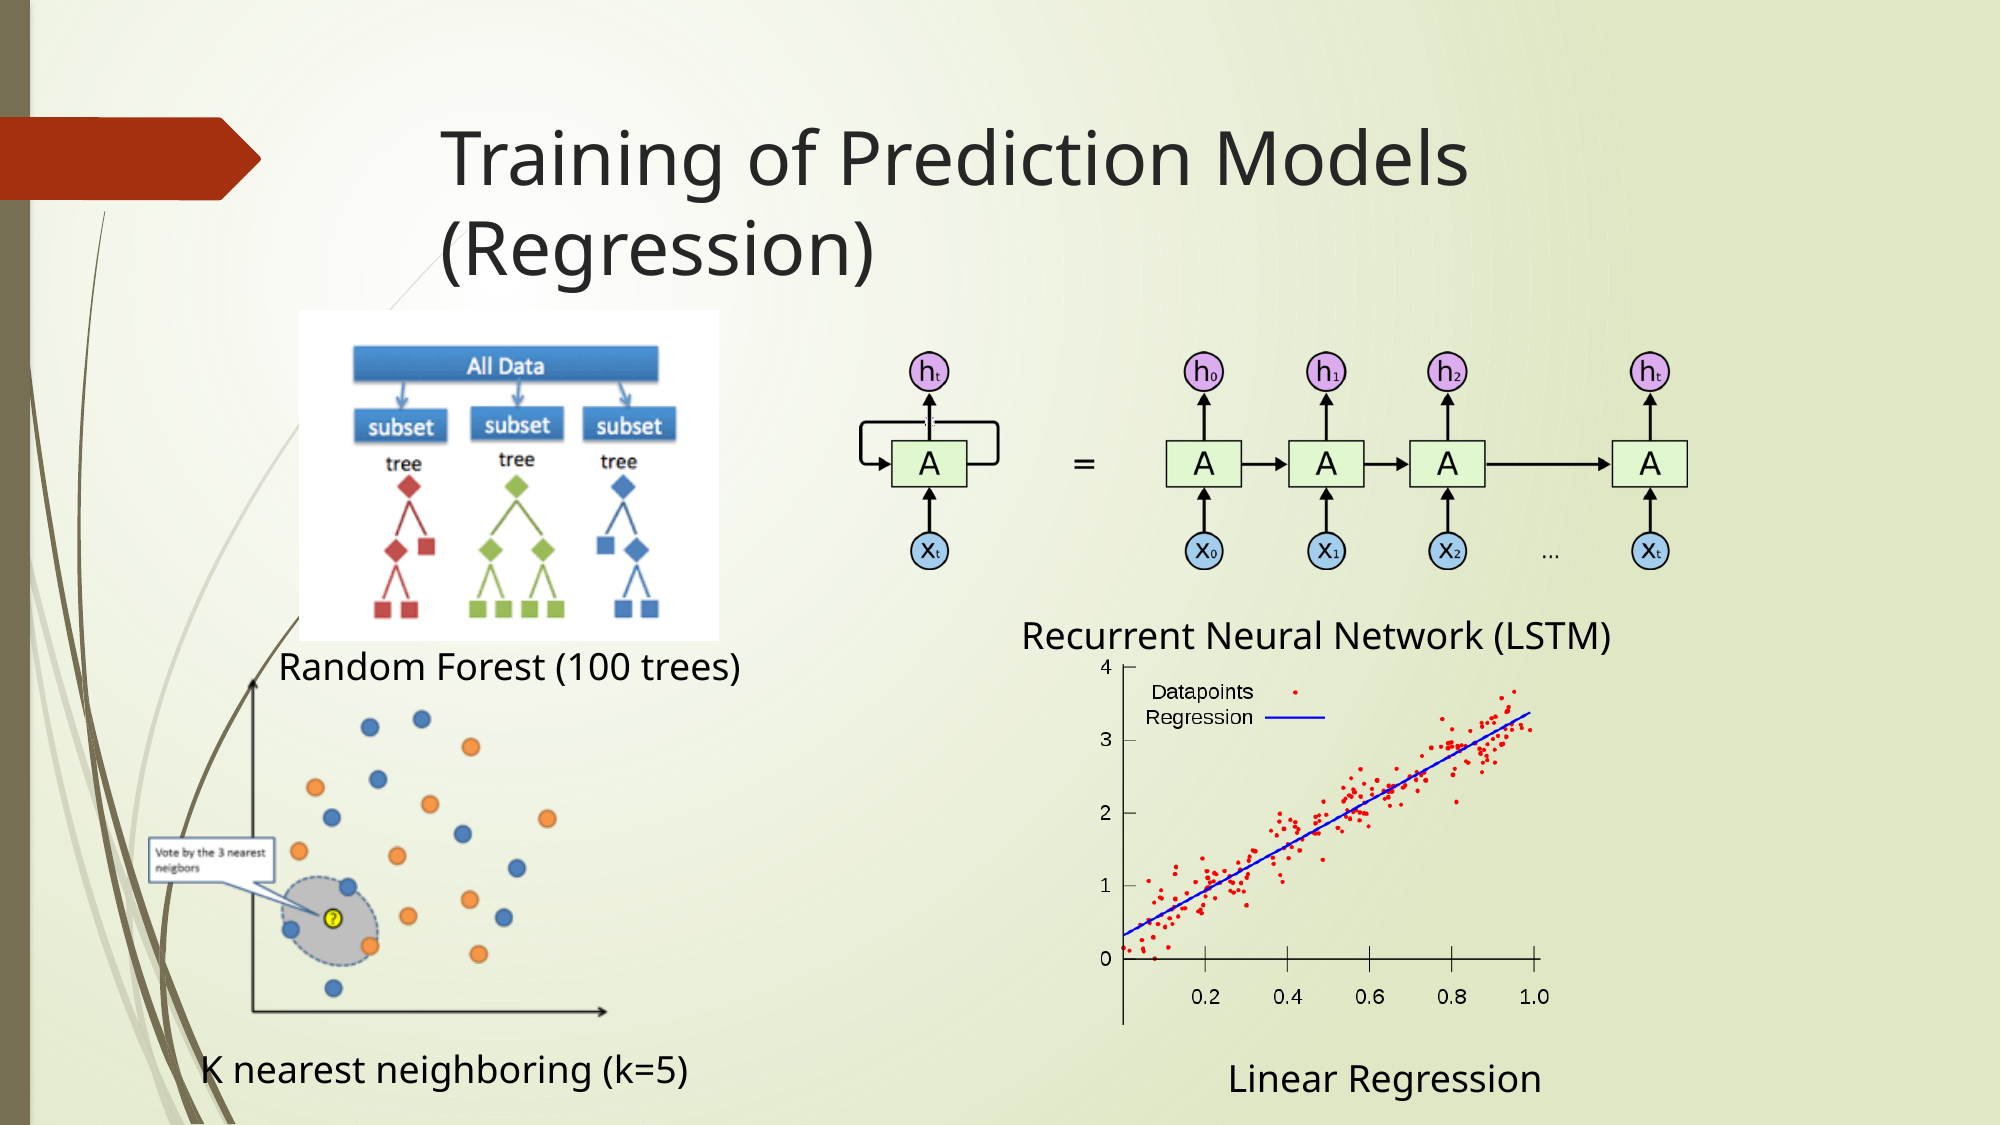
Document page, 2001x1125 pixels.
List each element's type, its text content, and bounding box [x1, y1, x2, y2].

title Training of Prediction Models (Regression) [425, 102, 1888, 313]
text_box Recurrent Neural Network (LSTM) [974, 604, 1658, 665]
text_box Random Forest (100 trees) [225, 635, 794, 695]
picture [147, 669, 618, 1022]
picture [1063, 643, 1570, 1049]
text_box K nearest neighboring (k=5) [156, 1038, 732, 1099]
text_box Linear Regression [1082, 1048, 1688, 1108]
picture [859, 351, 1689, 570]
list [298, 310, 720, 641]
